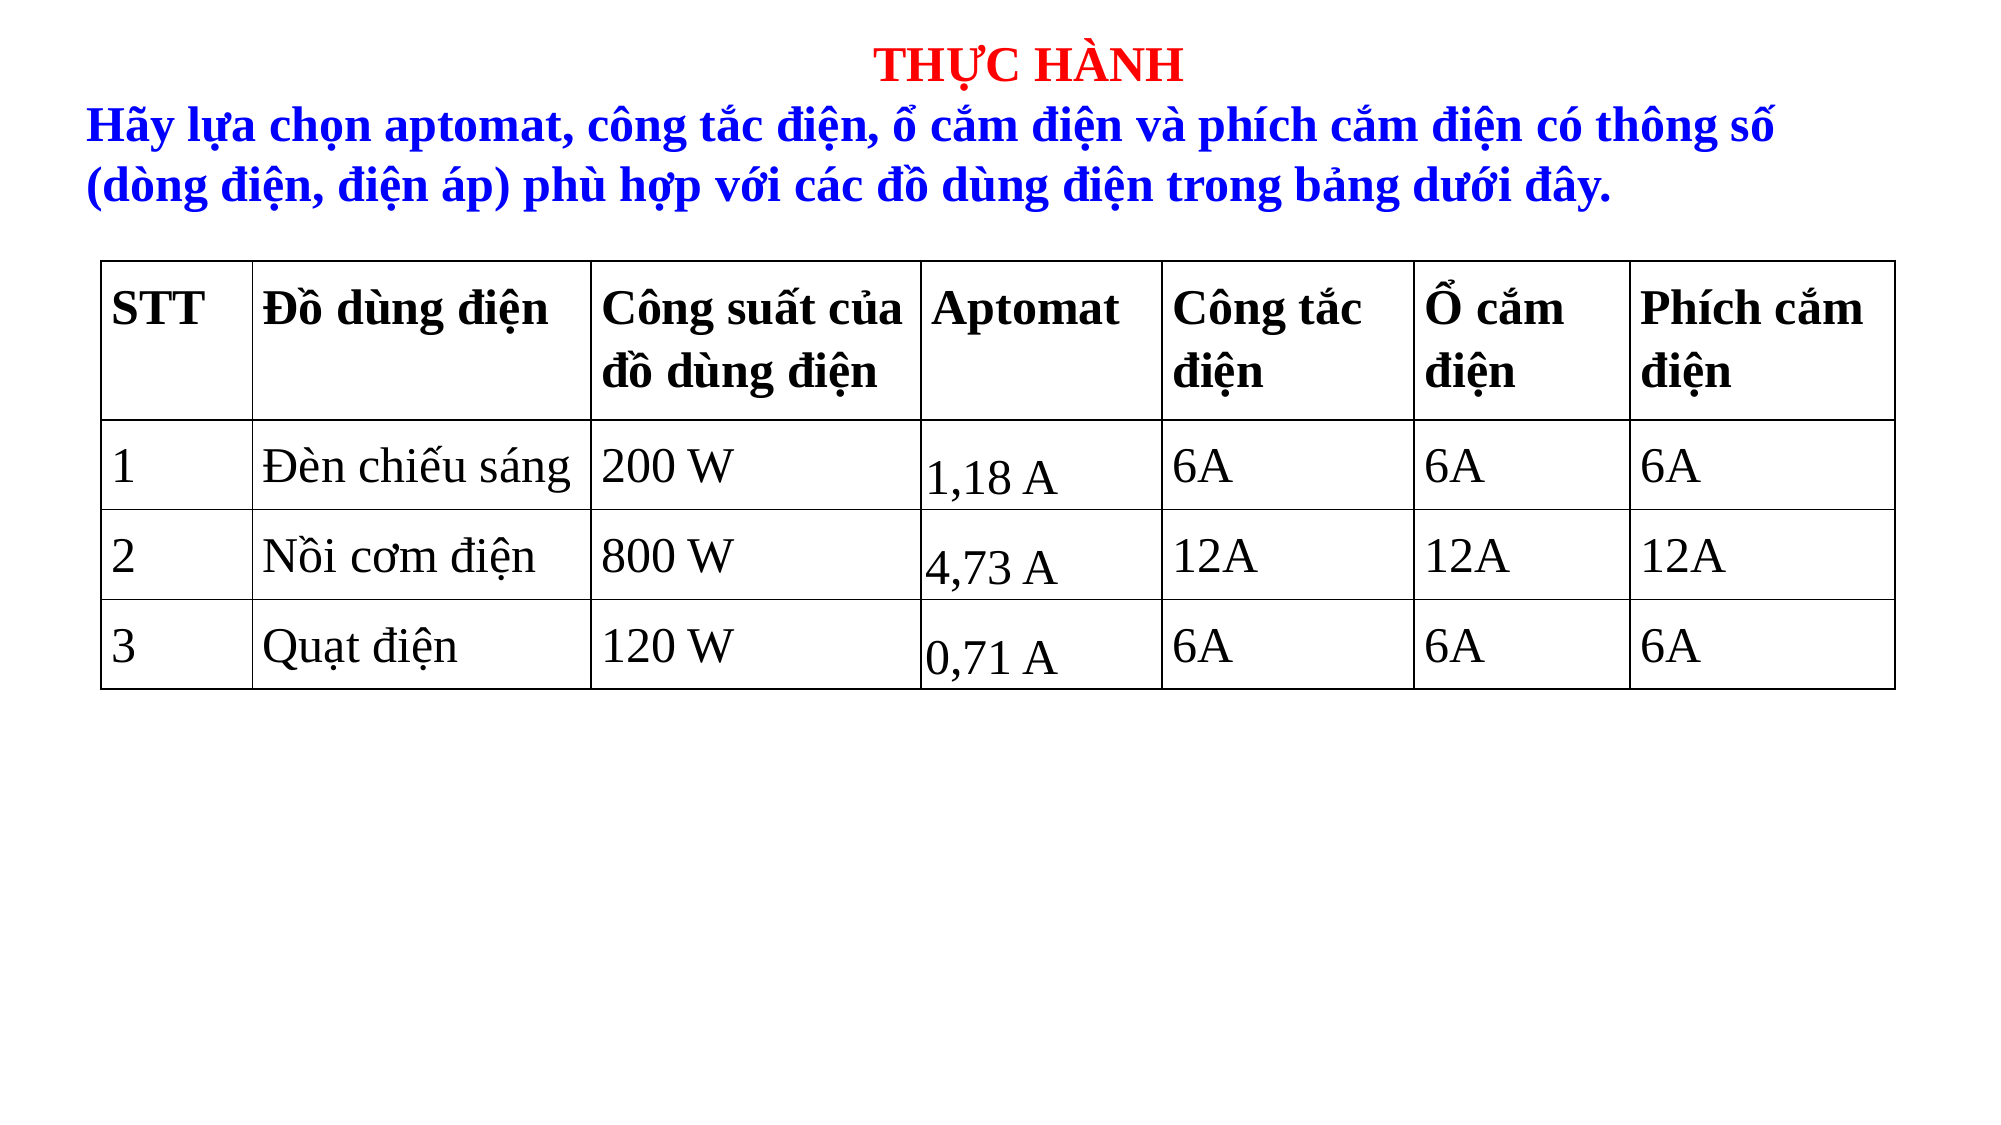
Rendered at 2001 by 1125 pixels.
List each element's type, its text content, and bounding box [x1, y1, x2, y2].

table_cell Nồi cơm điện [253, 510, 590, 599]
table_cell 120 W [592, 600, 920, 688]
table_header Aptomat [922, 262, 1161, 419]
table_header STT [102, 262, 252, 419]
table_cell 800 W [592, 510, 920, 599]
table_cell 1,18 A [922, 421, 1161, 509]
table_cell 6A [1163, 600, 1413, 688]
text_box THỰC HÀNH Hãy lựa chọn aptomat, công tắc điện, ổ cắm điện và phích cắm điện có thông số (dòng điện, điện áp) phù hợp với các đồ dùng điện trong bảng dưới đây. [71, 23, 1921, 219]
table_cell 6A [1163, 421, 1413, 509]
table_cell 12A [1163, 510, 1413, 599]
table_cell 6A [1415, 600, 1629, 688]
table_cell Đèn chiếu sáng [253, 421, 590, 509]
table_cell 6A [1631, 421, 1894, 509]
table_header Công tắc điện [1163, 262, 1413, 419]
table_cell 1 [102, 421, 252, 509]
table_header Công suất của đồ dùng điện [592, 262, 920, 419]
table_cell 6A [1631, 600, 1894, 688]
table_cell 2 [102, 510, 252, 599]
table_cell 200 W [592, 421, 920, 509]
table_cell 6A [1415, 421, 1629, 509]
table_cell 12A [1631, 510, 1894, 599]
table_header Phích cắm điện [1631, 262, 1894, 419]
table_header Ổ cắm điện [1415, 262, 1629, 419]
table_header Đồ dùng điện [253, 262, 590, 419]
table_cell 4,73 A [922, 510, 1161, 599]
table_cell 12A [1415, 510, 1629, 599]
table_cell 3 [102, 600, 252, 688]
table_cell Quạt điện [253, 600, 590, 688]
table_cell 0,71 A [922, 600, 1161, 688]
